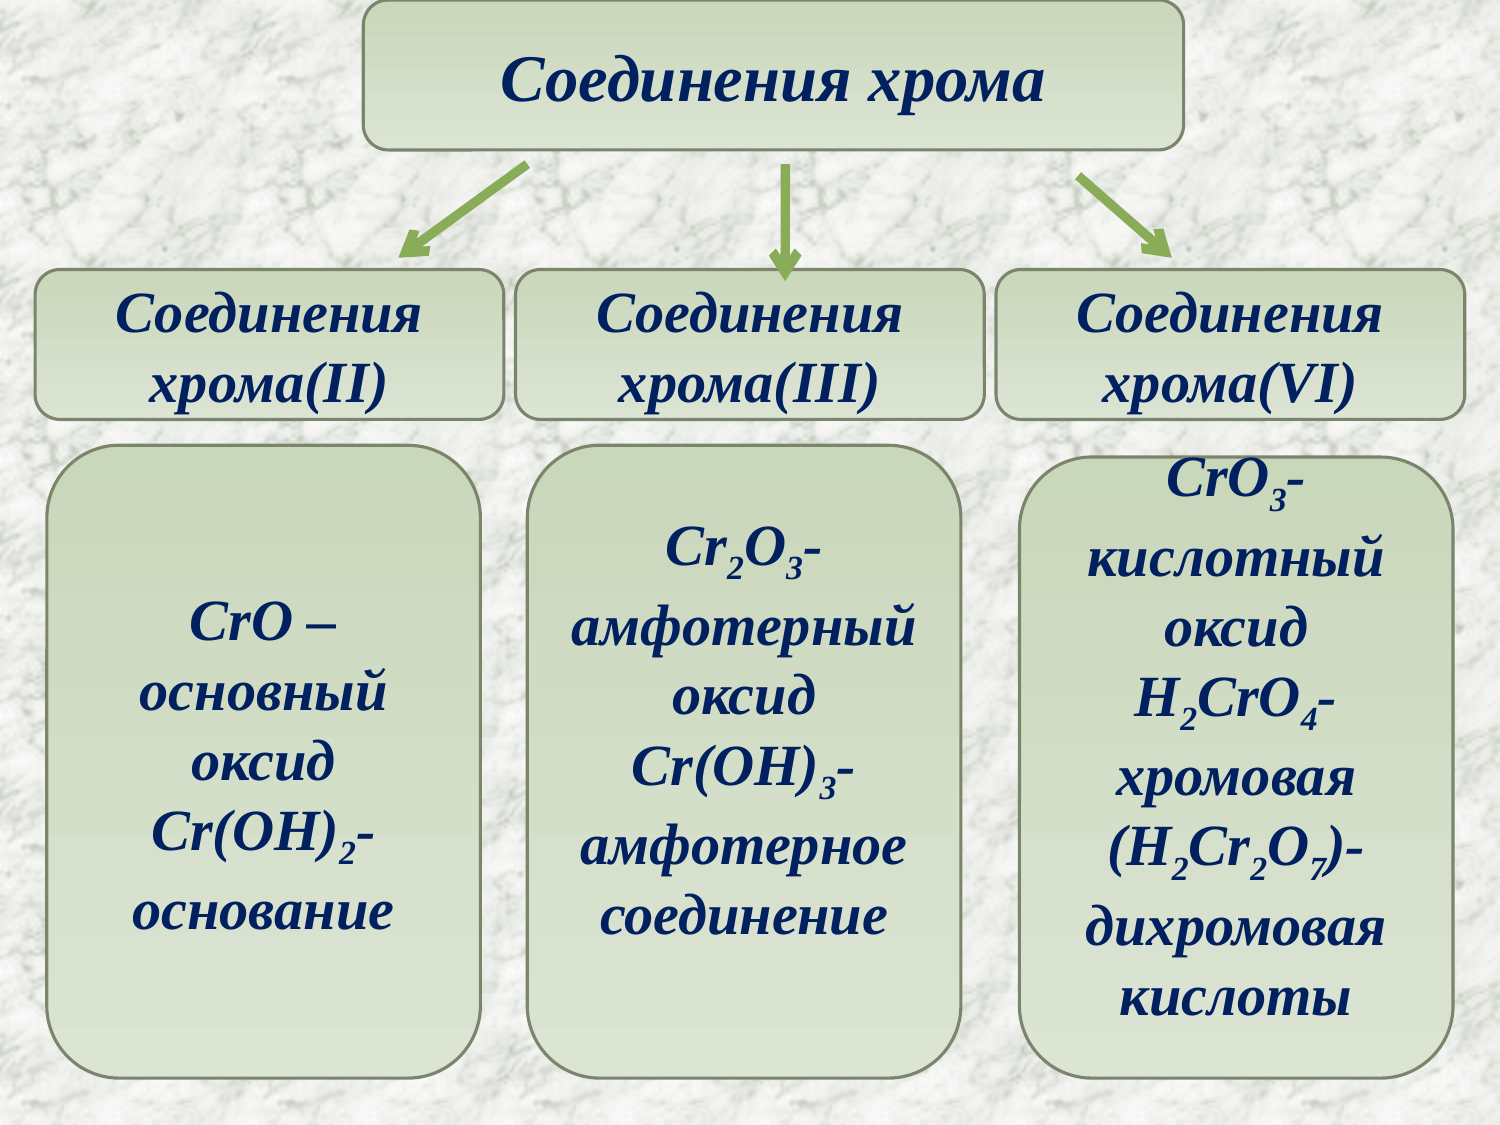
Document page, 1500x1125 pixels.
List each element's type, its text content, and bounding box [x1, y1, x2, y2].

text_box Соединения хрома [361, 0, 1186, 152]
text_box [1077, 175, 1173, 259]
text_box CrO3-кислотный оксид H2CrO4-хромовая (H2Cr2O7)-дихромовая кислоты [1017, 455, 1455, 1080]
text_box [398, 163, 528, 258]
text_box Соединения хрома(III) [513, 267, 986, 422]
text_box Соединения хрома(VI) [994, 267, 1467, 422]
text_box CrO –основный оксид Cr(OH)2- основание [45, 443, 482, 1080]
text_box Cr2O3-амфотерный оксид Cr(OH)3-амфотерное соединение [525, 443, 963, 1080]
text_box Соединения хрома(II) [33, 267, 506, 422]
